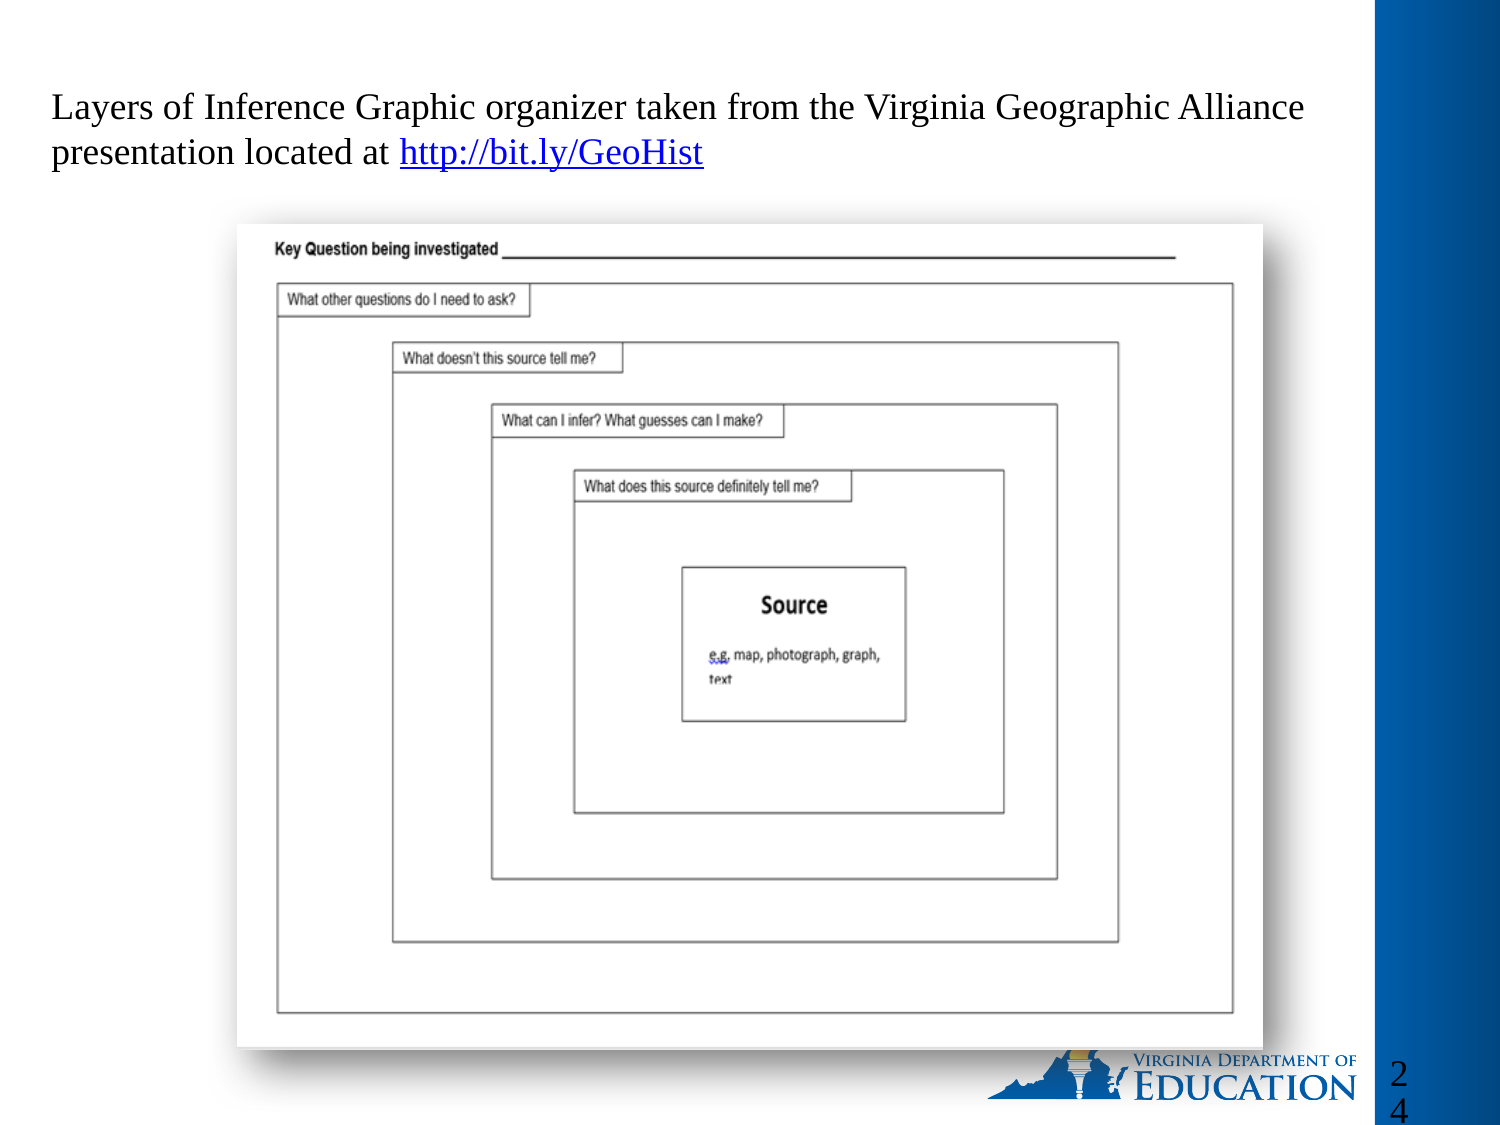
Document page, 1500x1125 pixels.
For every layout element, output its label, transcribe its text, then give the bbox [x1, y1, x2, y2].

text_box Layers of Inference Graphic organizer taken from the Virginia Geographic Alliance presentation located at http://bit.ly/GeoHist [36, 74, 1350, 180]
picture [237, 224, 1263, 1051]
picture [987, 1037, 1357, 1100]
slide_number 24 [1374, 1042, 1438, 1100]
